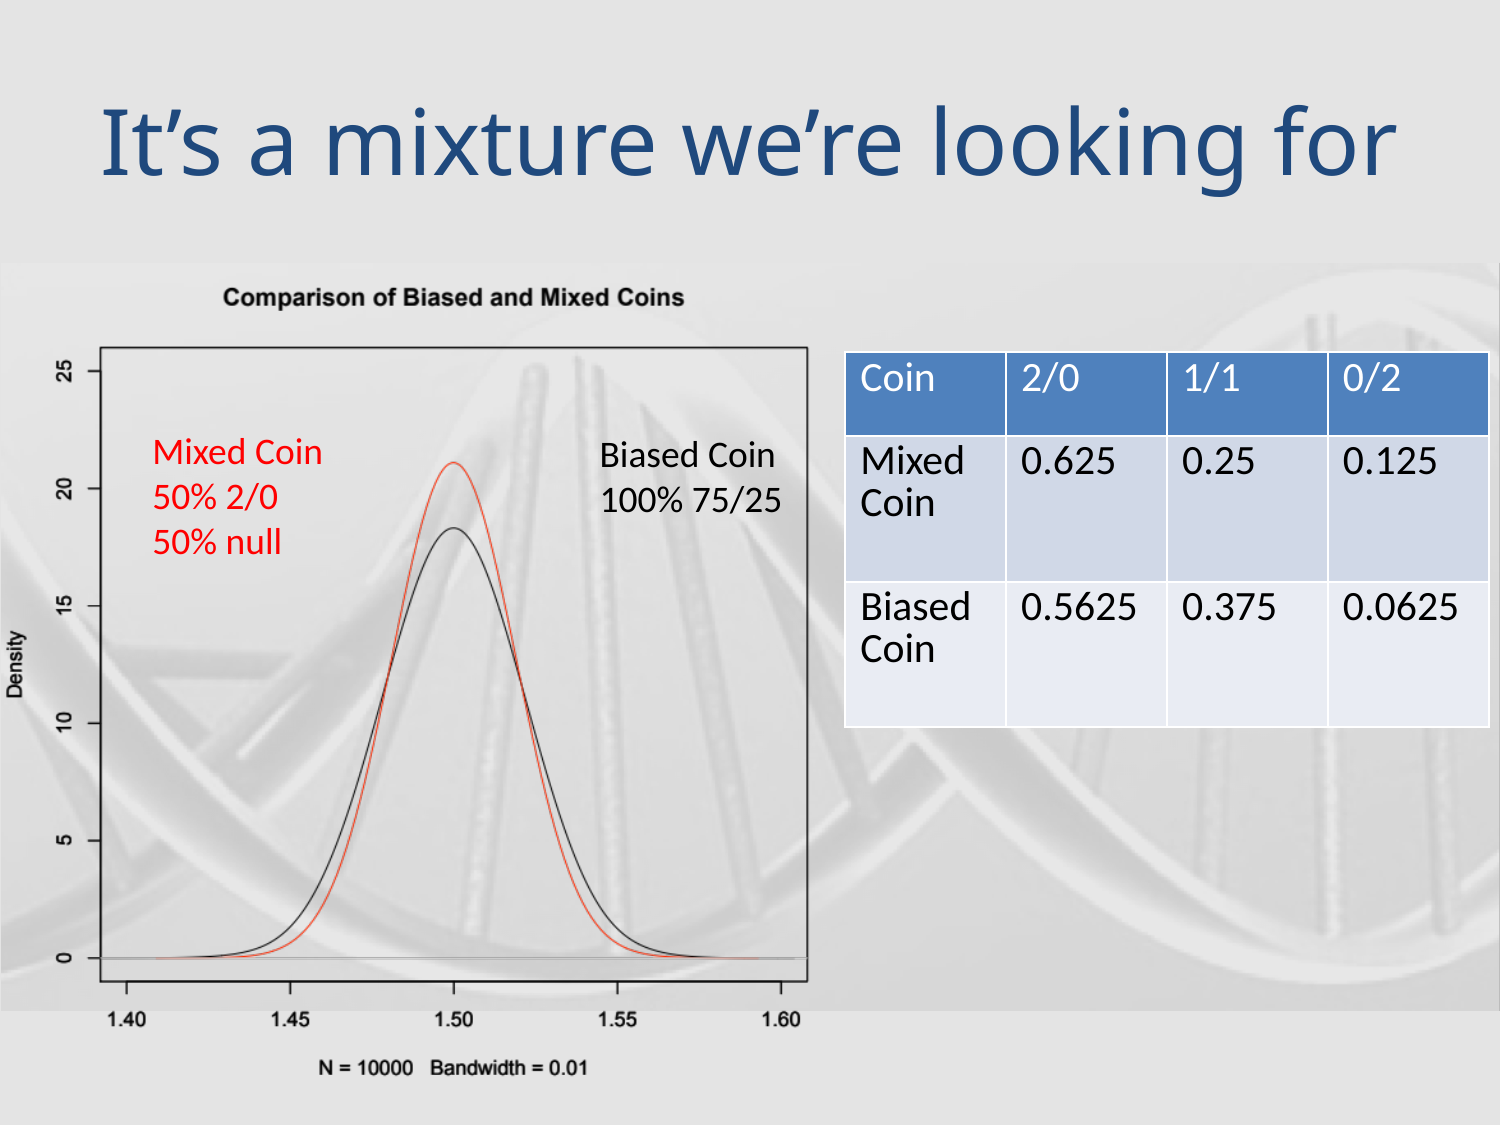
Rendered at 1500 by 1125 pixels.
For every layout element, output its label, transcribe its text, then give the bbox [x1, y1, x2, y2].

table_cell 0.5625 [1007, 583, 1166, 726]
table_cell Mixed Coin [860, 437, 1005, 581]
table_cell 0.625 [1007, 437, 1166, 581]
table_cell 0.125 [1329, 437, 1488, 581]
table_header Coin [860, 353, 1005, 435]
title It’s a mixture we’re looking for [75, 45, 1425, 233]
table_cell 0.375 [1168, 583, 1327, 726]
table_cell Biased Coin [860, 583, 1005, 726]
table_header 1/1 [1168, 353, 1327, 435]
table_header 0/2 [1329, 353, 1488, 435]
table_cell 0.0625 [1329, 583, 1488, 726]
table_header 2/0 [1007, 353, 1166, 435]
table_cell 0.25 [1168, 437, 1327, 581]
picture [0, 247, 857, 1105]
